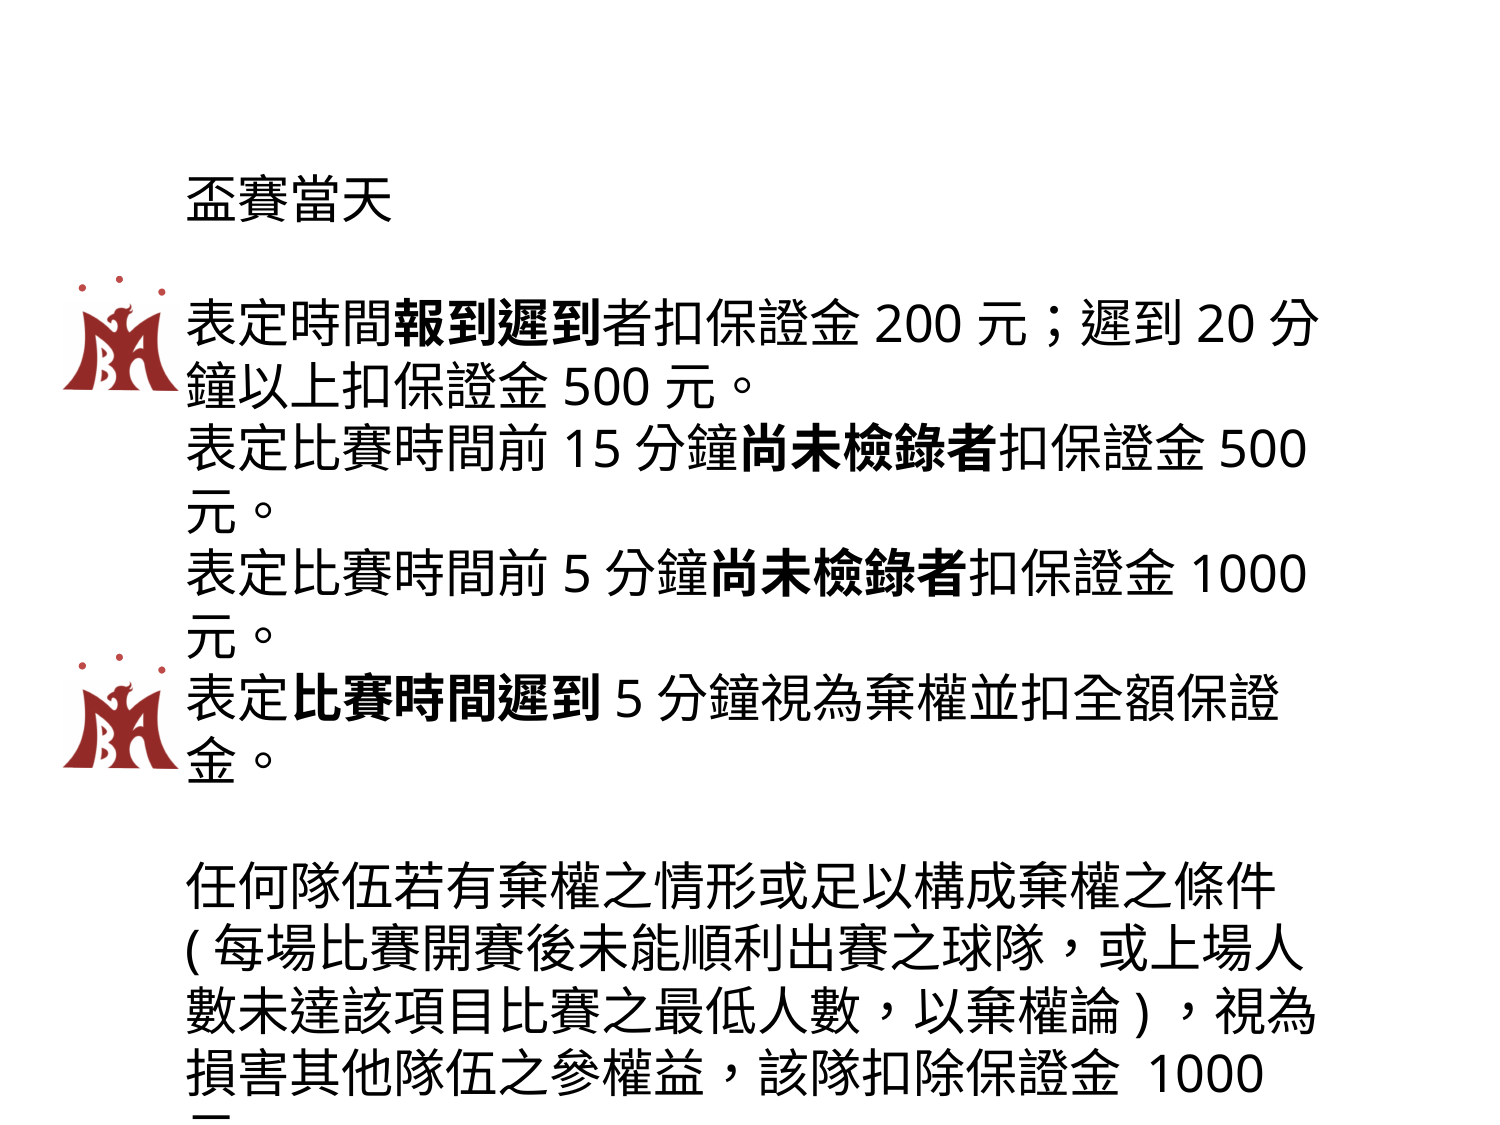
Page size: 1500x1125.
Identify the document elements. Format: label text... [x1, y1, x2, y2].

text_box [51, 269, 182, 390]
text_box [51, 647, 182, 768]
text_box 盃賽當天 表定時間報到遲到者扣保證金200元；遲到20分鐘以上扣保證金500元。 表定比賽時間前15分鐘尚未檢錄者扣保證金500元。 表定比賽時間前5分鐘尚未檢錄者扣保證金1000元。 表定比賽時間遲到5分鐘視為棄權並扣全額保證金。 任何隊伍若有棄權之情形或足以構成棄權之條件(每場比賽開賽後未能順利出賽之球隊，或上場人數未達該項目比賽之最低人數，以棄權論)，視為損害其他隊伍之參權益，該隊扣除保證金 1000 元 [171, 113, 1350, 1125]
